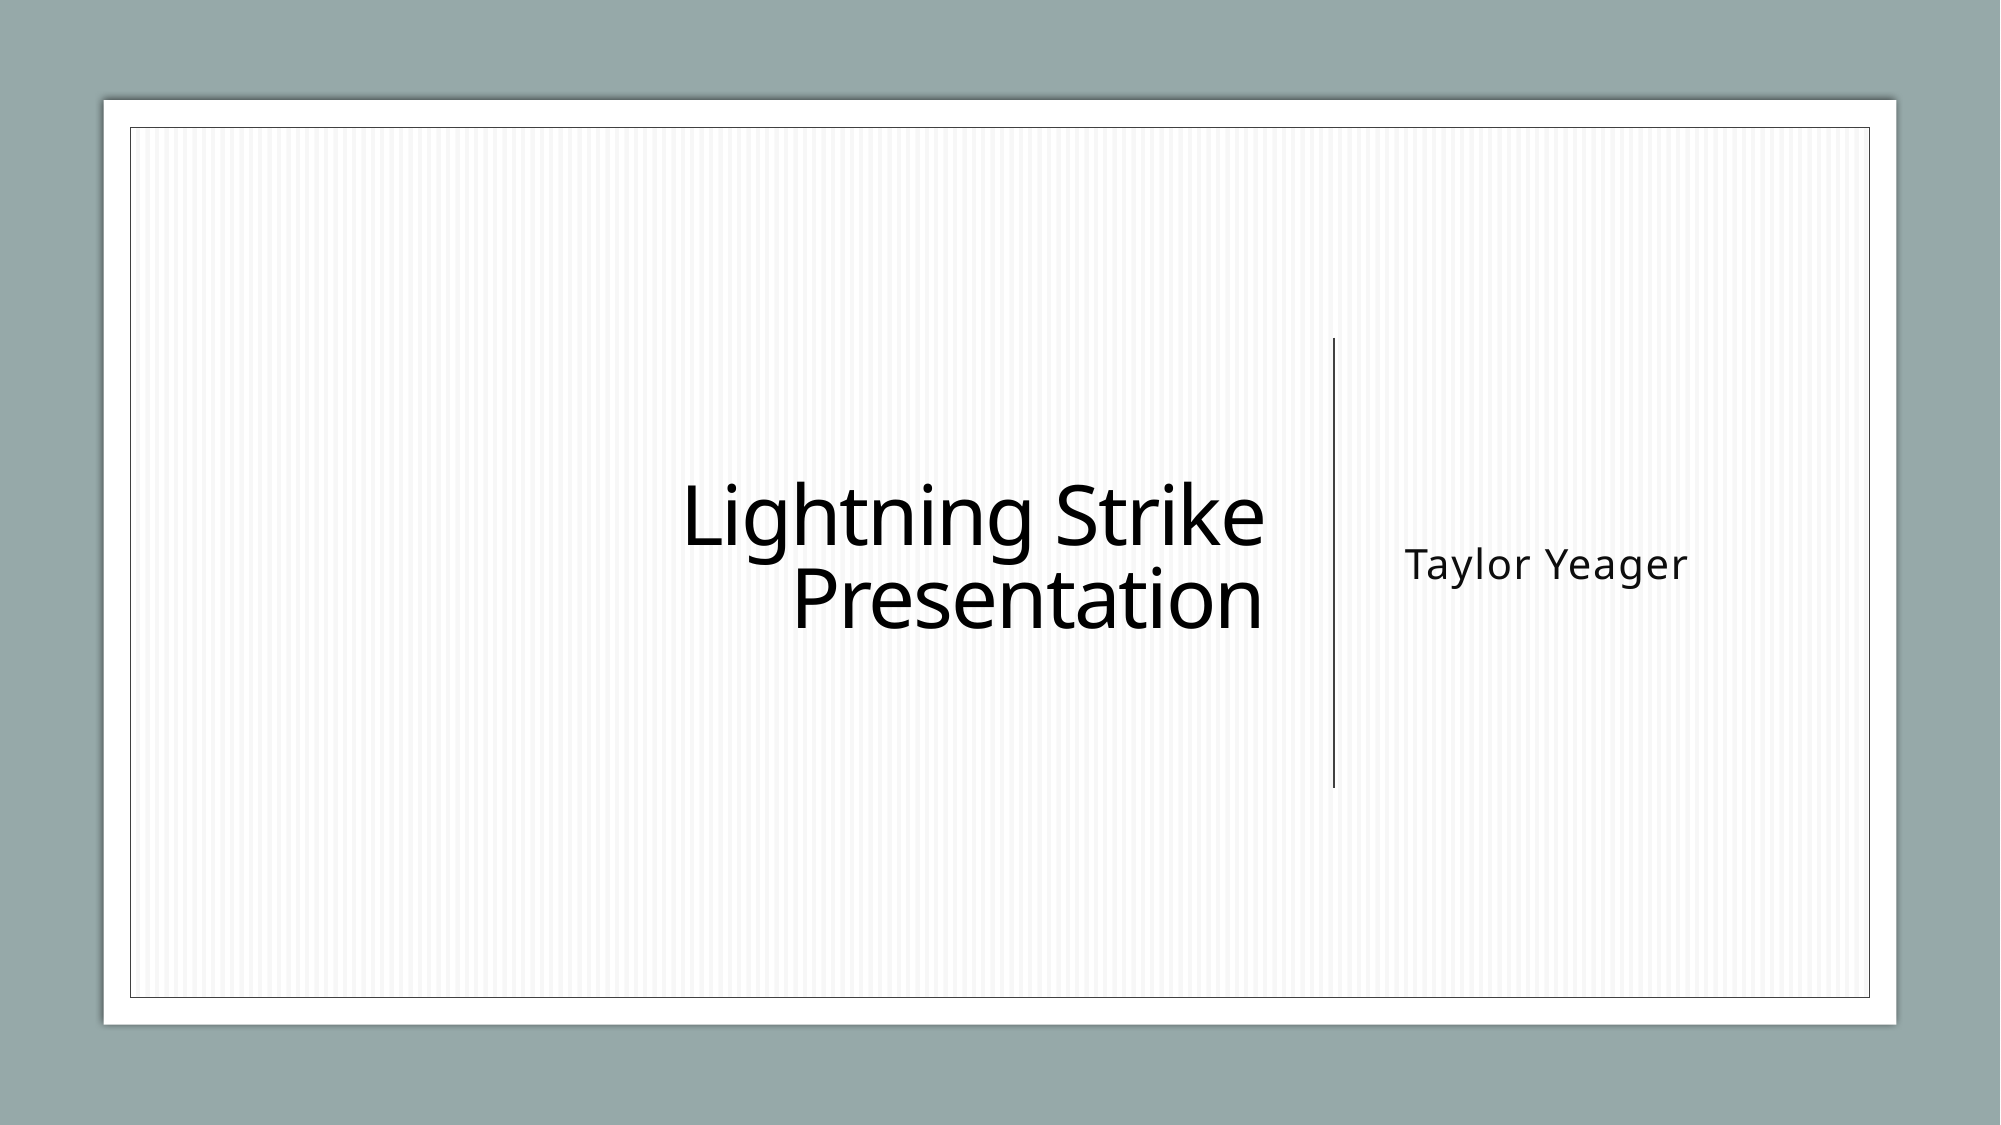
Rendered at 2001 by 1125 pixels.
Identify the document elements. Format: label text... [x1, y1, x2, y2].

text_box [130, 127, 1870, 998]
text_box [0, 0, 2000, 1125]
title Lightning Strike Presentation [207, 208, 1281, 917]
subtitle Taylor Yeager [1389, 208, 1797, 917]
text_box [103, 100, 1897, 1025]
